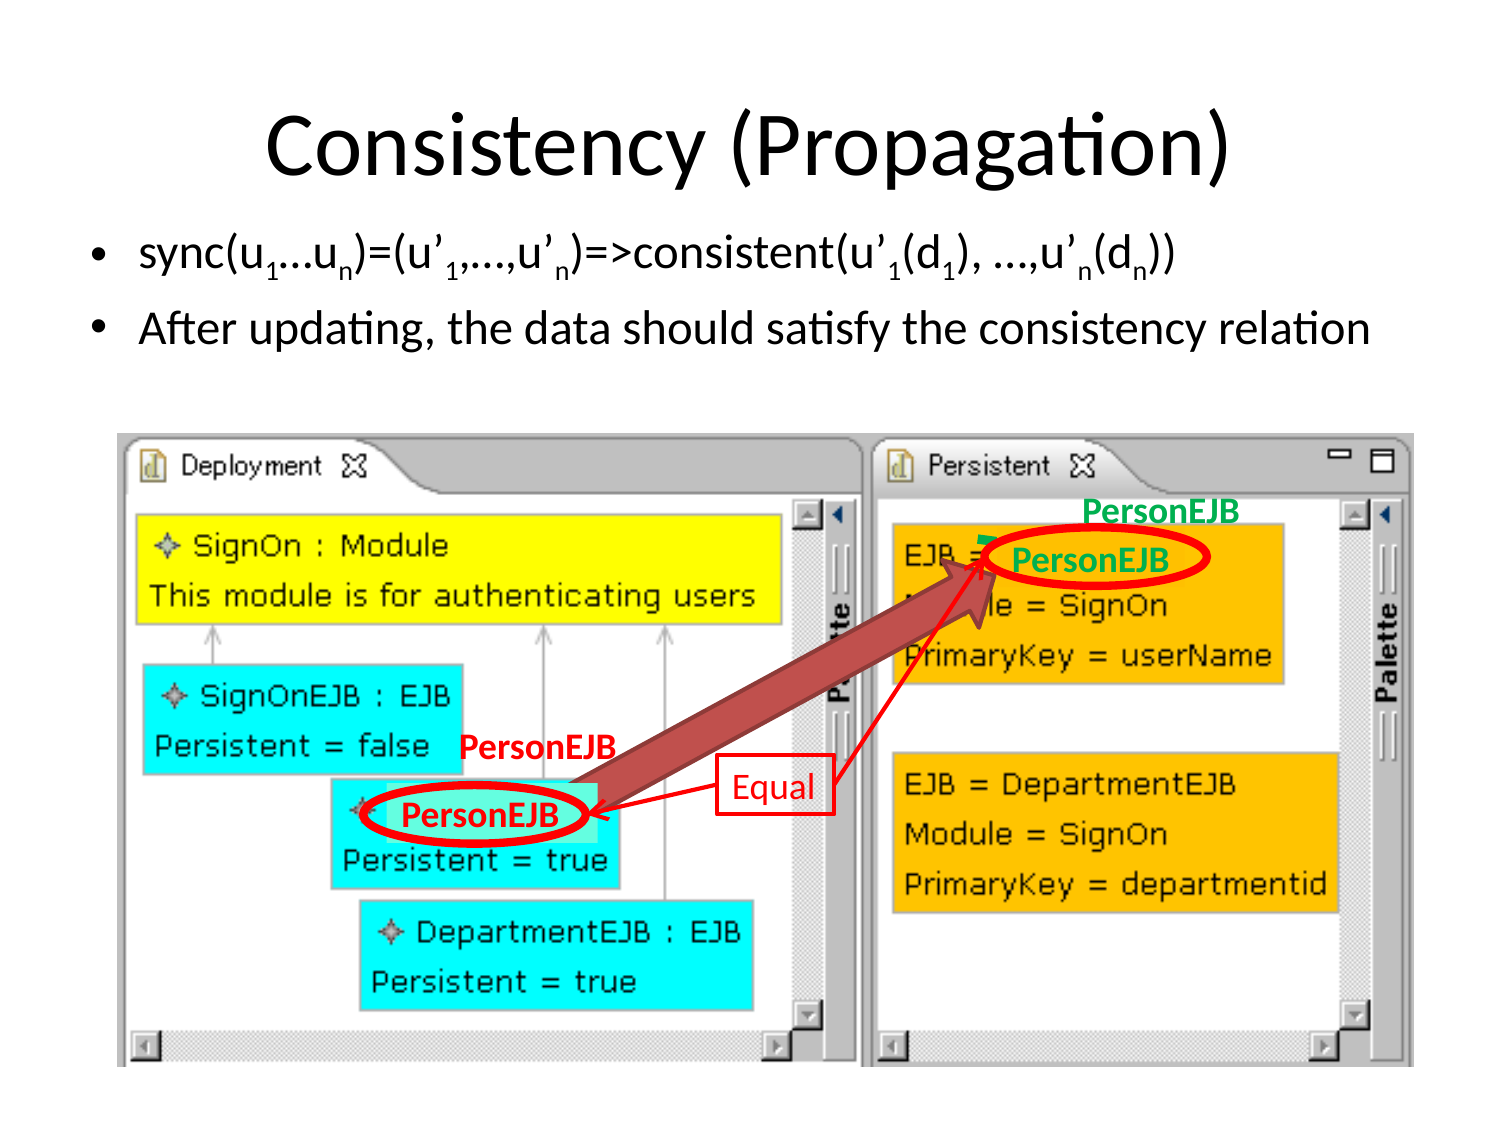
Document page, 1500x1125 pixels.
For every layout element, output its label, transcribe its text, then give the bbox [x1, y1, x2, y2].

title Consistency (Propagation) [75, 45, 1425, 212]
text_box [834, 556, 985, 786]
picture [116, 433, 1414, 1067]
list sync(u1…un)=(u’1,…,u’n)=>consistent(u’1(d1), …,u’n(dn)) After updating, the data should satisfy the consistency relation [75, 212, 1425, 413]
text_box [391, 796, 568, 821]
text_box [977, 538, 1154, 563]
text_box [585, 784, 718, 815]
